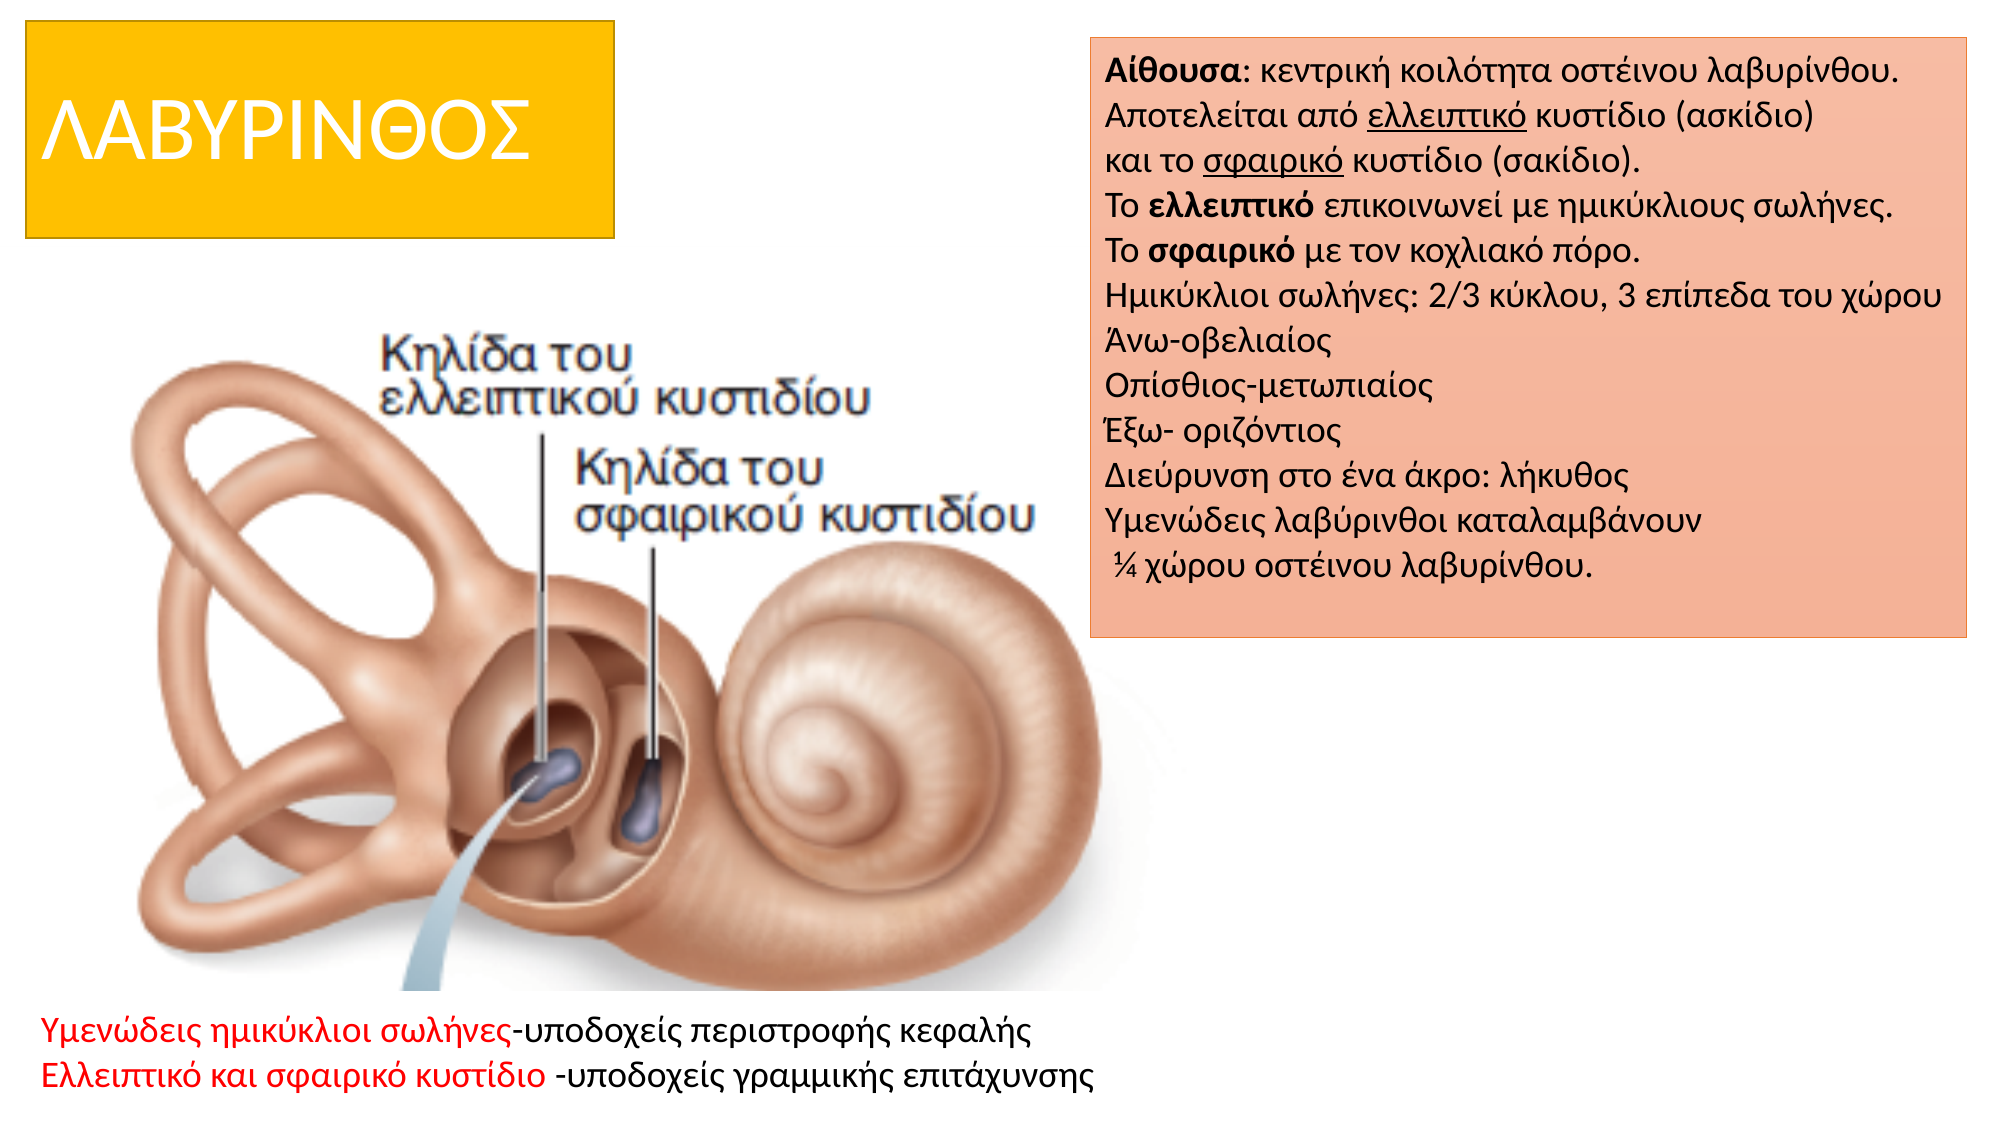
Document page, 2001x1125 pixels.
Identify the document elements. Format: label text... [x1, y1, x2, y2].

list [0, 245, 1203, 991]
text_box Αίθουσα: κεντρική κοιλότητα οστέινου λαβυρίνθου. Αποτελείται από ελλειπτικό κυστίδιο (ασκίδιο) και το σφαιρικό κυστίδιο (σακίδιο). Το ελλειπτικό επικοινωνεί με ημικύκλιους σωλήνες. Το σφαιρικό με τον κοχλιακό πόρο. Ημικύκλιοι σωλήνες: 2/3 κύκλου, 3 επίπεδα του χώρου Άνω-οβελιαίος Οπίσθιος-μετωπιαίος Έξω- οριζόντιος Διεύρυνση στο ένα άκρο: λήκυθος Υμενώδεις λαβύρινθοι καταλαμβάνουν ¼ χώρου οστέινου λαβυρίνθου. [1090, 37, 1967, 638]
title ΛΑΒΥΡΙΝΘΟΣ [25, 20, 615, 239]
text_box Υμενώδεις ημικύκλιοι σωλήνες-υποδοχείς περιστροφής κεφαλής Ελλειπτικό και σφαιρικό κυστίδιο -υποδοχείς γραμμικής επιτάχυνσης [25, 997, 1342, 1103]
